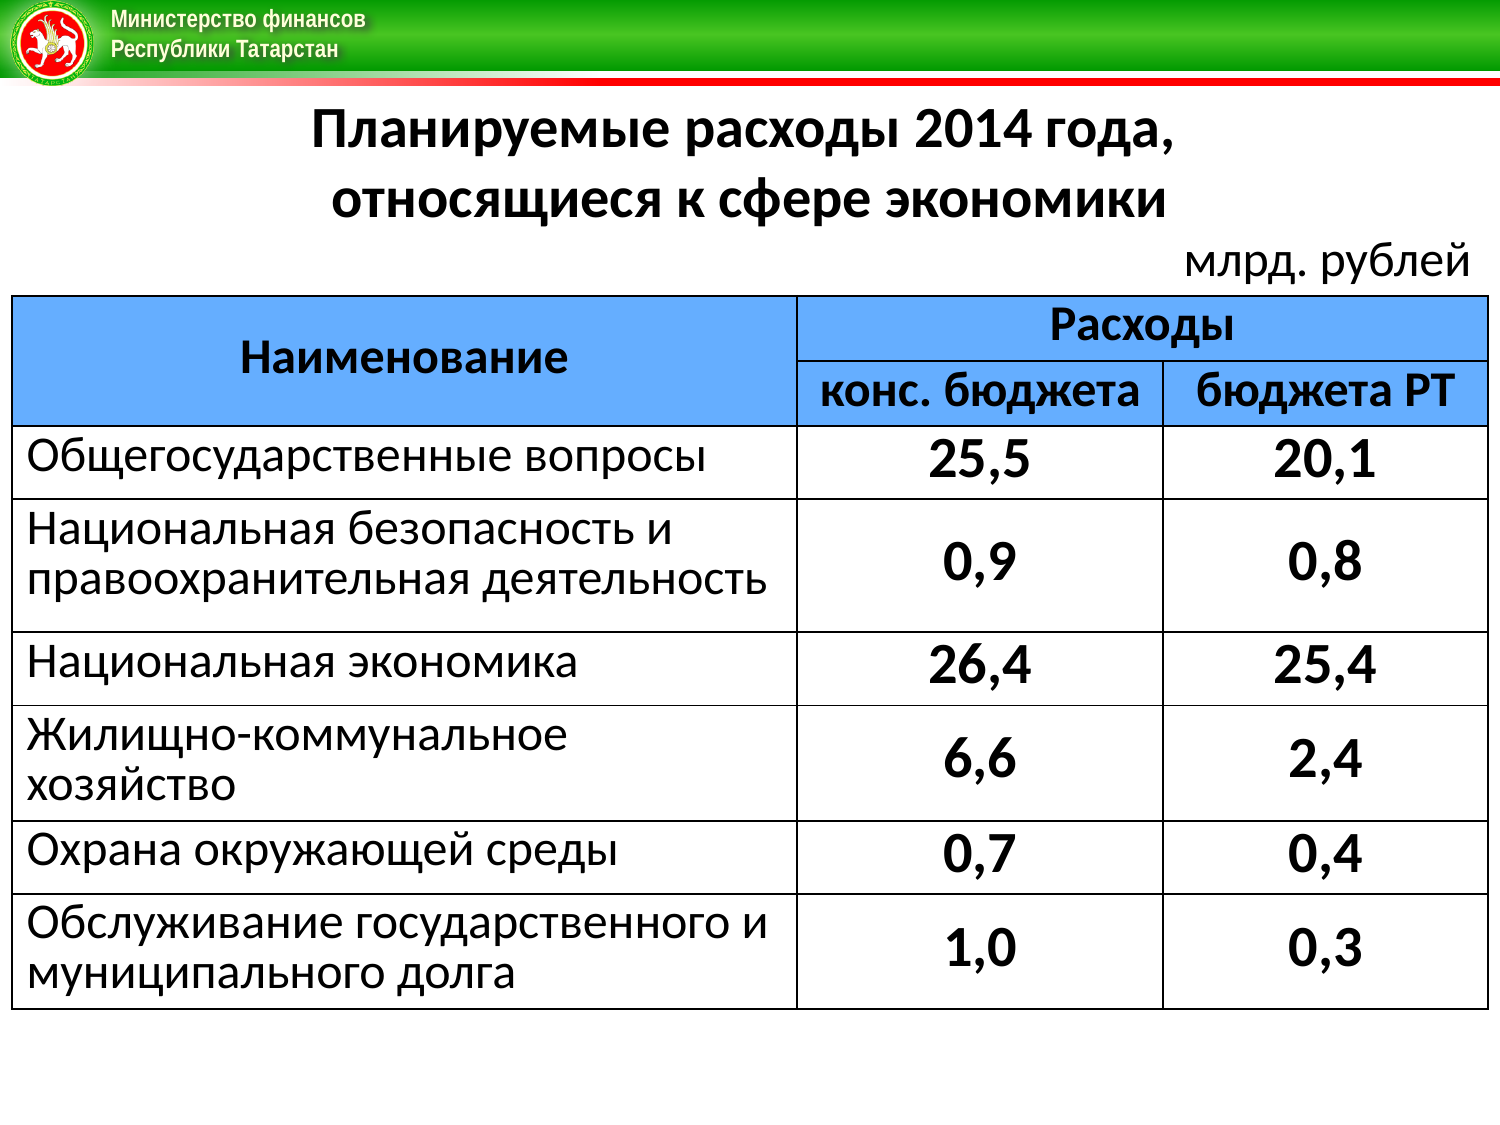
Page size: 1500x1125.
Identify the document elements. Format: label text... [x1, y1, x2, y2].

picture [10, 0, 94, 82]
table_cell Охрана окружающей среды [13, 822, 796, 893]
table_cell 25,4 [1164, 633, 1487, 705]
table_cell 26,4 [798, 633, 1162, 705]
table_cell 20,1 [1164, 427, 1487, 498]
text_box млрд. рублей [1168, 219, 1487, 294]
table_cell 0,7 [798, 822, 1162, 893]
table_cell 1,0 [798, 895, 1162, 1008]
table_cell 0,4 [1164, 822, 1487, 893]
list Планируемые расходы 2014 года, относящиеся к сфере экономики [0, 82, 1500, 256]
table_cell 2,4 [1164, 706, 1487, 820]
table_cell Общегосударственные вопросы [13, 427, 796, 498]
table_cell 0,8 [1164, 500, 1487, 631]
table_cell Национальная безопасность и правоохранительная деятельность [13, 500, 796, 631]
table_cell 25,5 [798, 427, 1162, 498]
table_header Наименование [13, 297, 796, 425]
table_cell 6,6 [798, 706, 1162, 820]
table_cell Обслуживание государственного и муниципального долга [13, 895, 796, 1008]
table_cell конс. бюджета [798, 362, 1162, 425]
table_cell 0,9 [798, 500, 1162, 631]
table_cell Национальная экономика [13, 633, 796, 705]
table_header Расходы [798, 297, 1487, 360]
table_cell Жилищно-коммунальное хозяйство [13, 706, 796, 820]
table_cell 0,3 [1164, 895, 1487, 1008]
table_cell бюджета РТ [1164, 362, 1487, 425]
